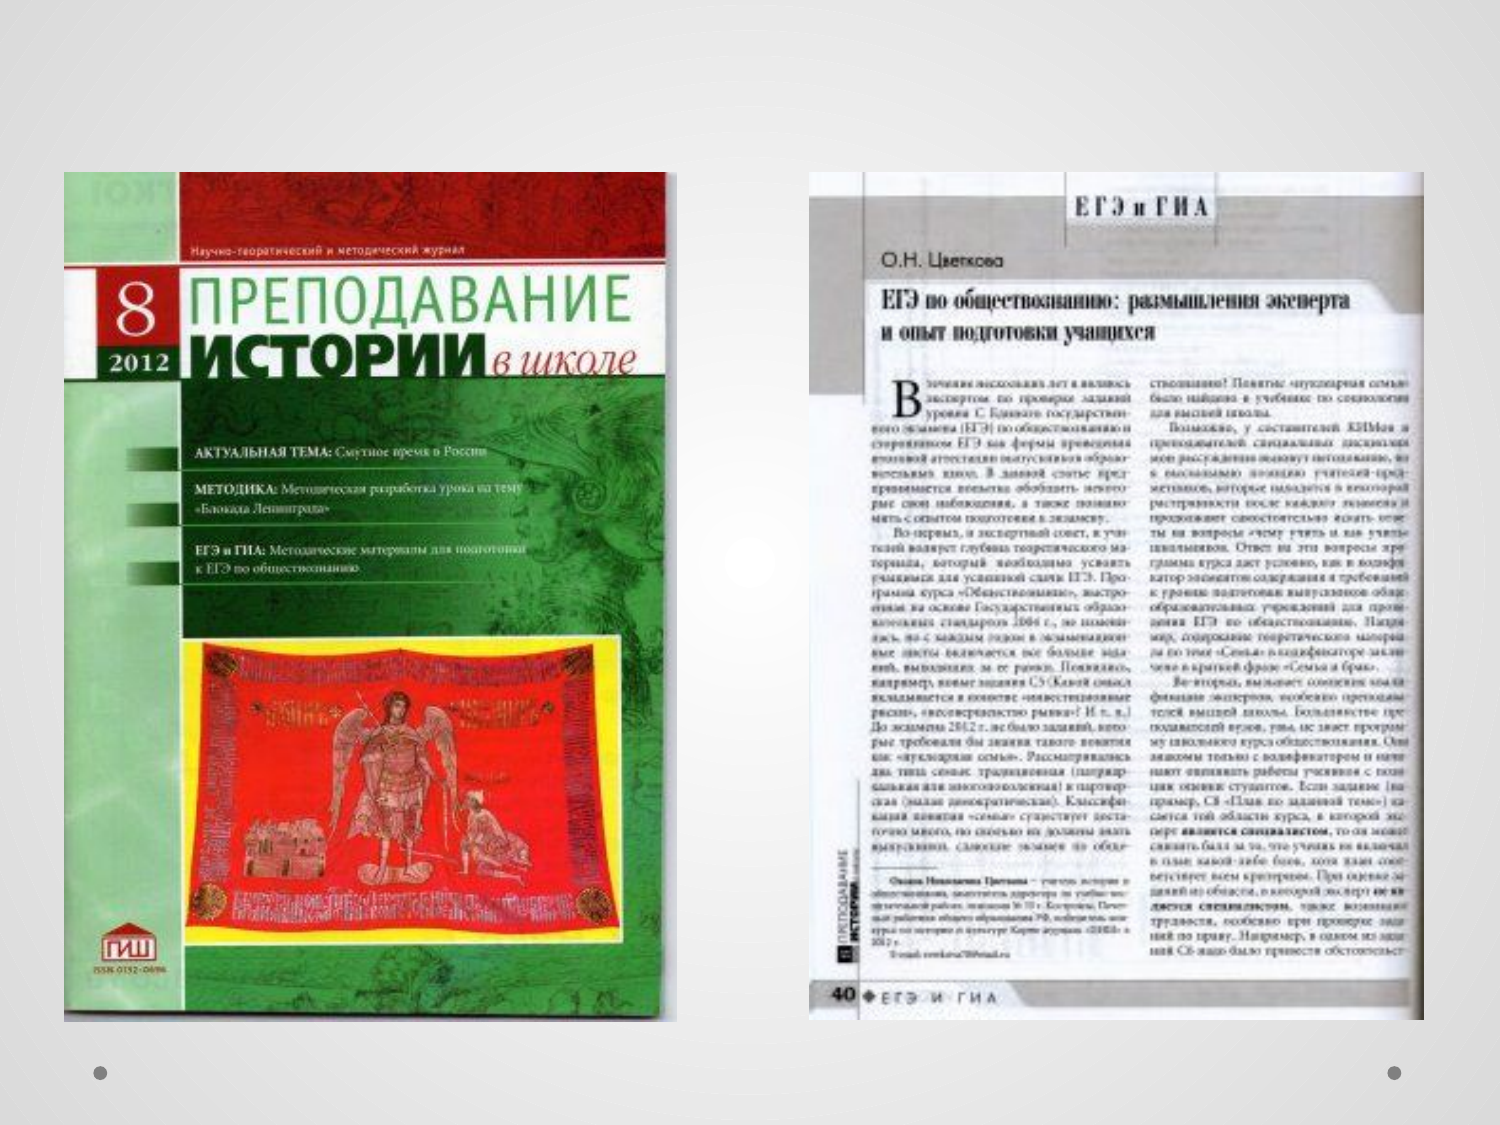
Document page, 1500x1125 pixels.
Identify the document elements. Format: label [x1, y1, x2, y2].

picture [808, 172, 1424, 1020]
picture [64, 172, 678, 1022]
